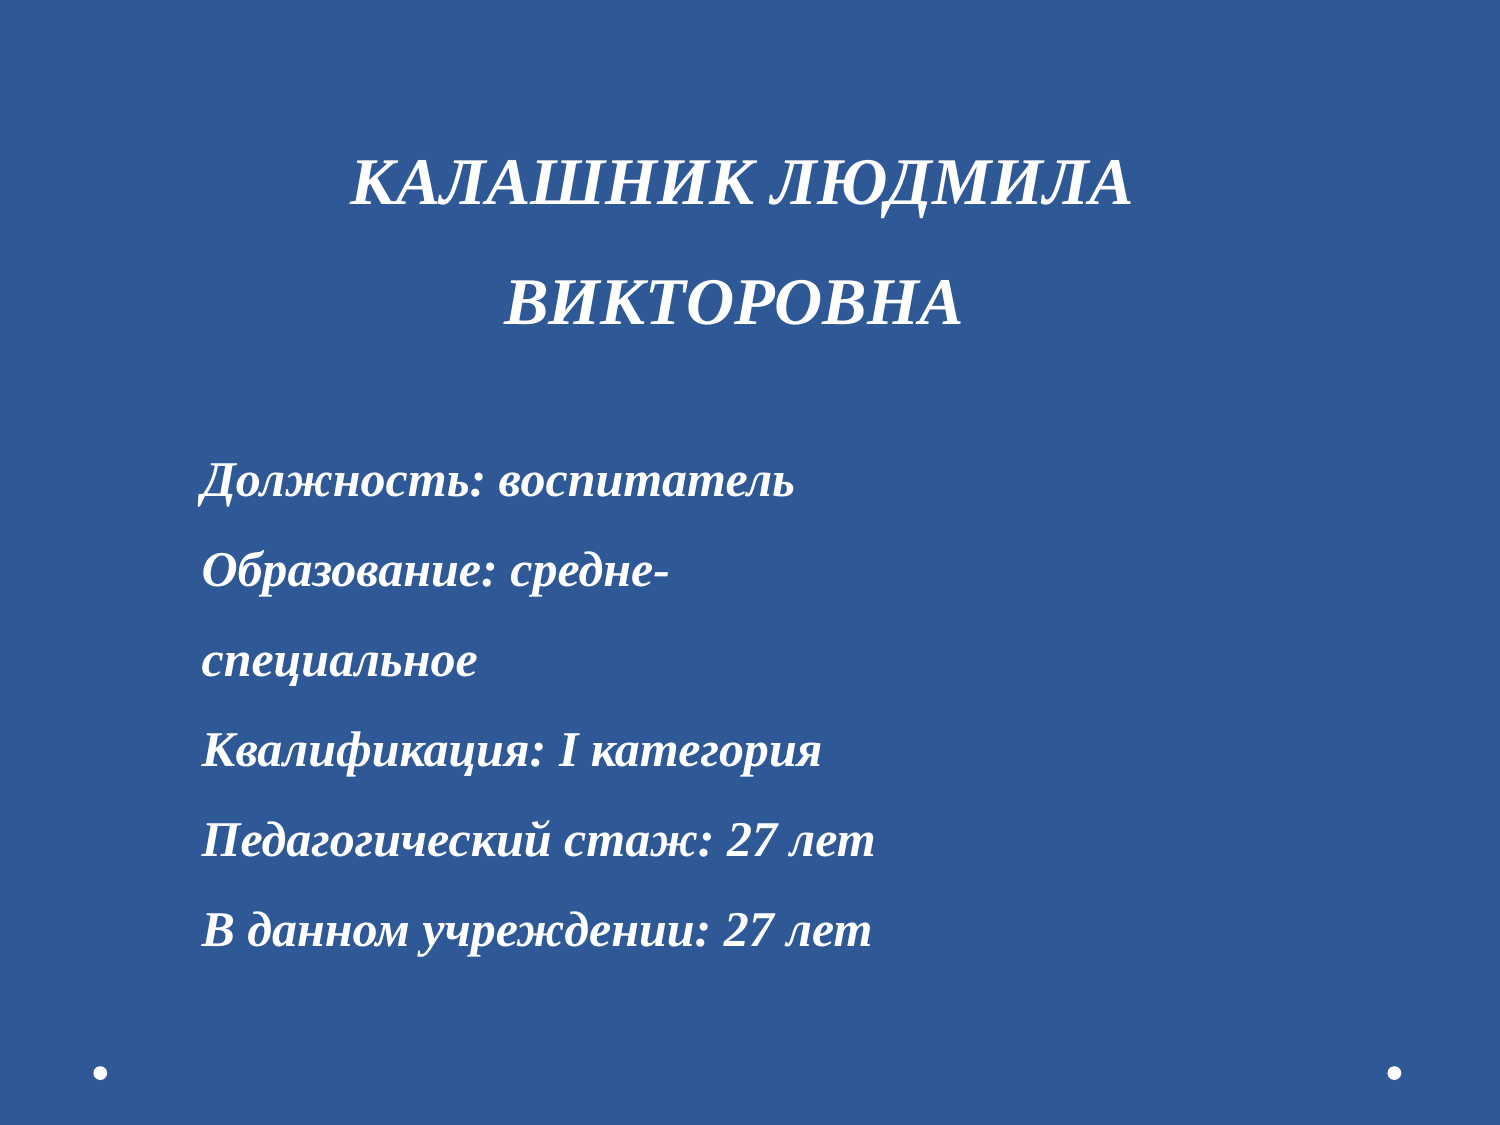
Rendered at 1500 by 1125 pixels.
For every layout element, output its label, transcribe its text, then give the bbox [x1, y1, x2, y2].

text_box Должность: воспитатель Образование: средне-специальное Квалификация: I категория Педагогический стаж: 27 лет В данном учреждении: 27 лет [186, 408, 937, 964]
text_box Калашник Людмила Викторовна [301, 90, 1184, 346]
